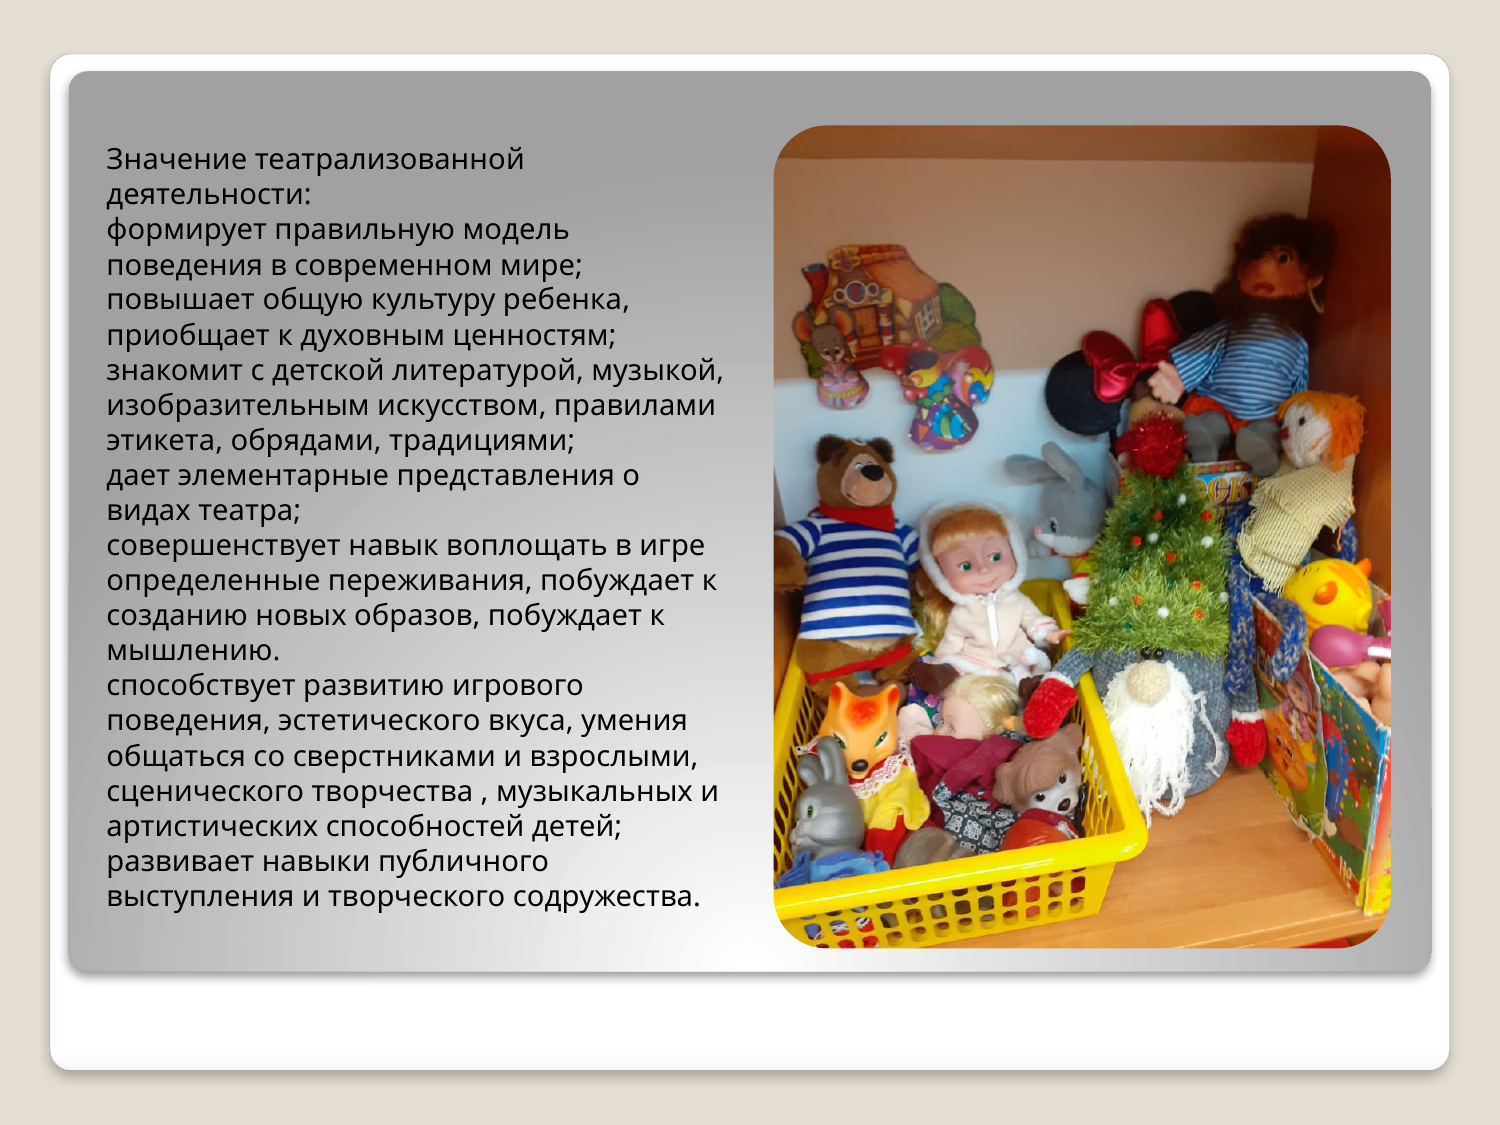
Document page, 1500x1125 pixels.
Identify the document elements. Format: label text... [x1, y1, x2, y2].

list Значение театрализованной деятельности: формирует правильную модель поведения в современном мире; повышает общую культуру ребенка, приобщает к духовным ценностям; знакомит с детской литературой, музыкой, изобразительным искусством, правилами этикета, обрядами, традициями; дает элементарные представления о видах театра; совершенствует навык воплощать в игре определенные переживания, побуждает к созданию новых образов, побуждает к мышлению. способствует развитию игрового поведения, эстетического вкуса, умения общаться со сверстниками и взрослыми, сценического творчества , музыкальных и артистических способностей детей; развивает навыки публичного выступления и творческого содружества. [88, 125, 750, 965]
picture [773, 125, 1392, 949]
